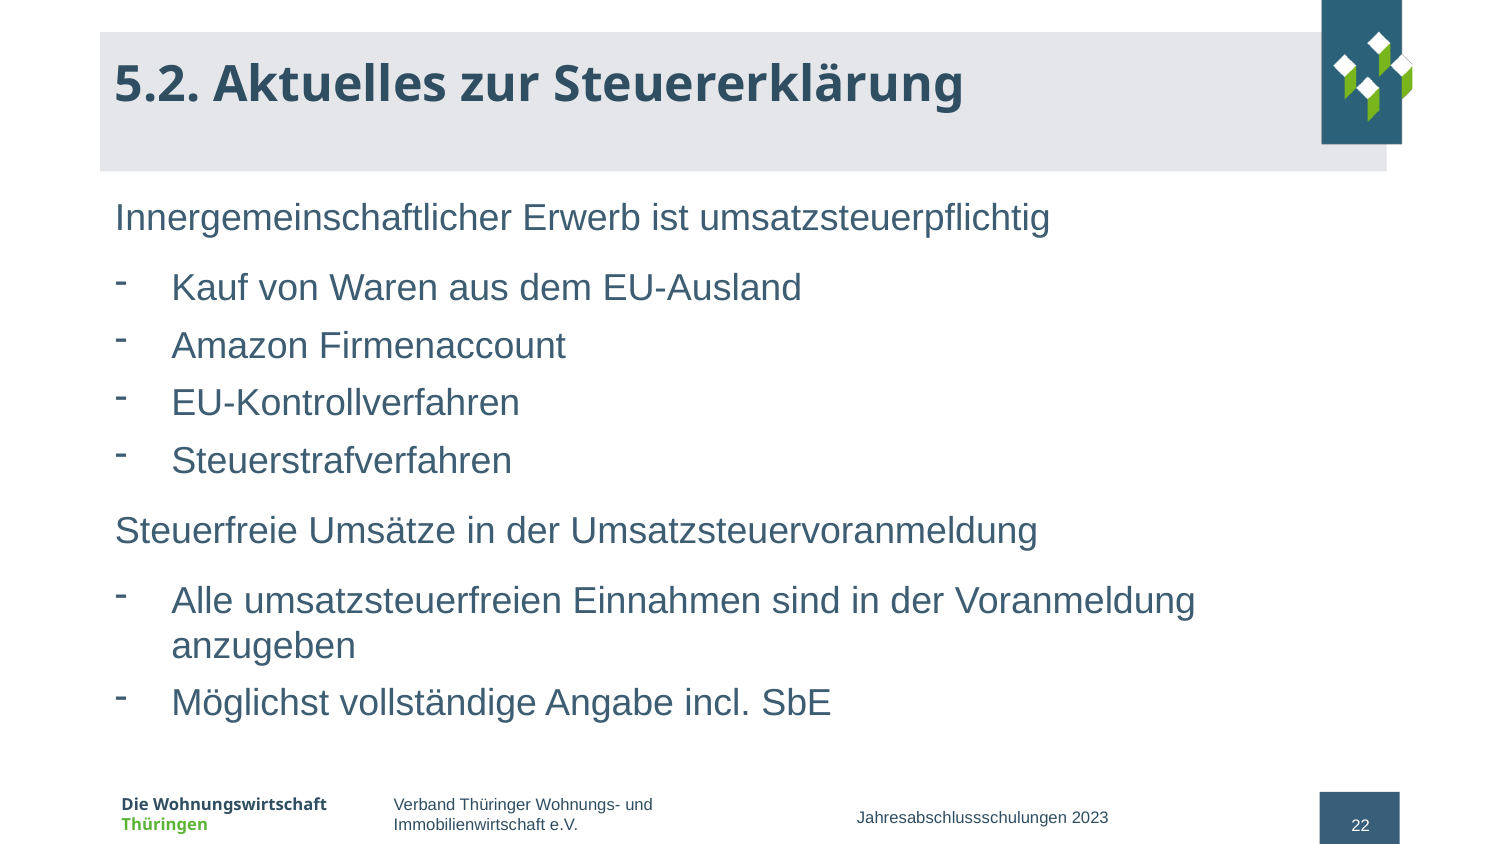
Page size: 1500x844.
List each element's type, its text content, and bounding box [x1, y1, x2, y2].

list Innergemeinschaftlicher Erwerb ist umsatzsteuerpflichtig Kauf von Waren aus dem EU-Ausland Amazon Firmenaccount EU-Kontrollverfahren Steuerstrafverfahren Steuerfreie Umsätze in der Umsatzsteuervoranmeldung Alle umsatzsteuerfreien Einnahmen sind in der Voranmeldung anzugeben Möglichst vollständige Angabe incl. SbE [100, 185, 1388, 765]
footer Jahresabschlussschulungen 2023 [841, 794, 1294, 839]
title 5.2. Aktuelles zur Steuererklärung [100, 43, 1270, 174]
picture [1314, 0, 1413, 150]
